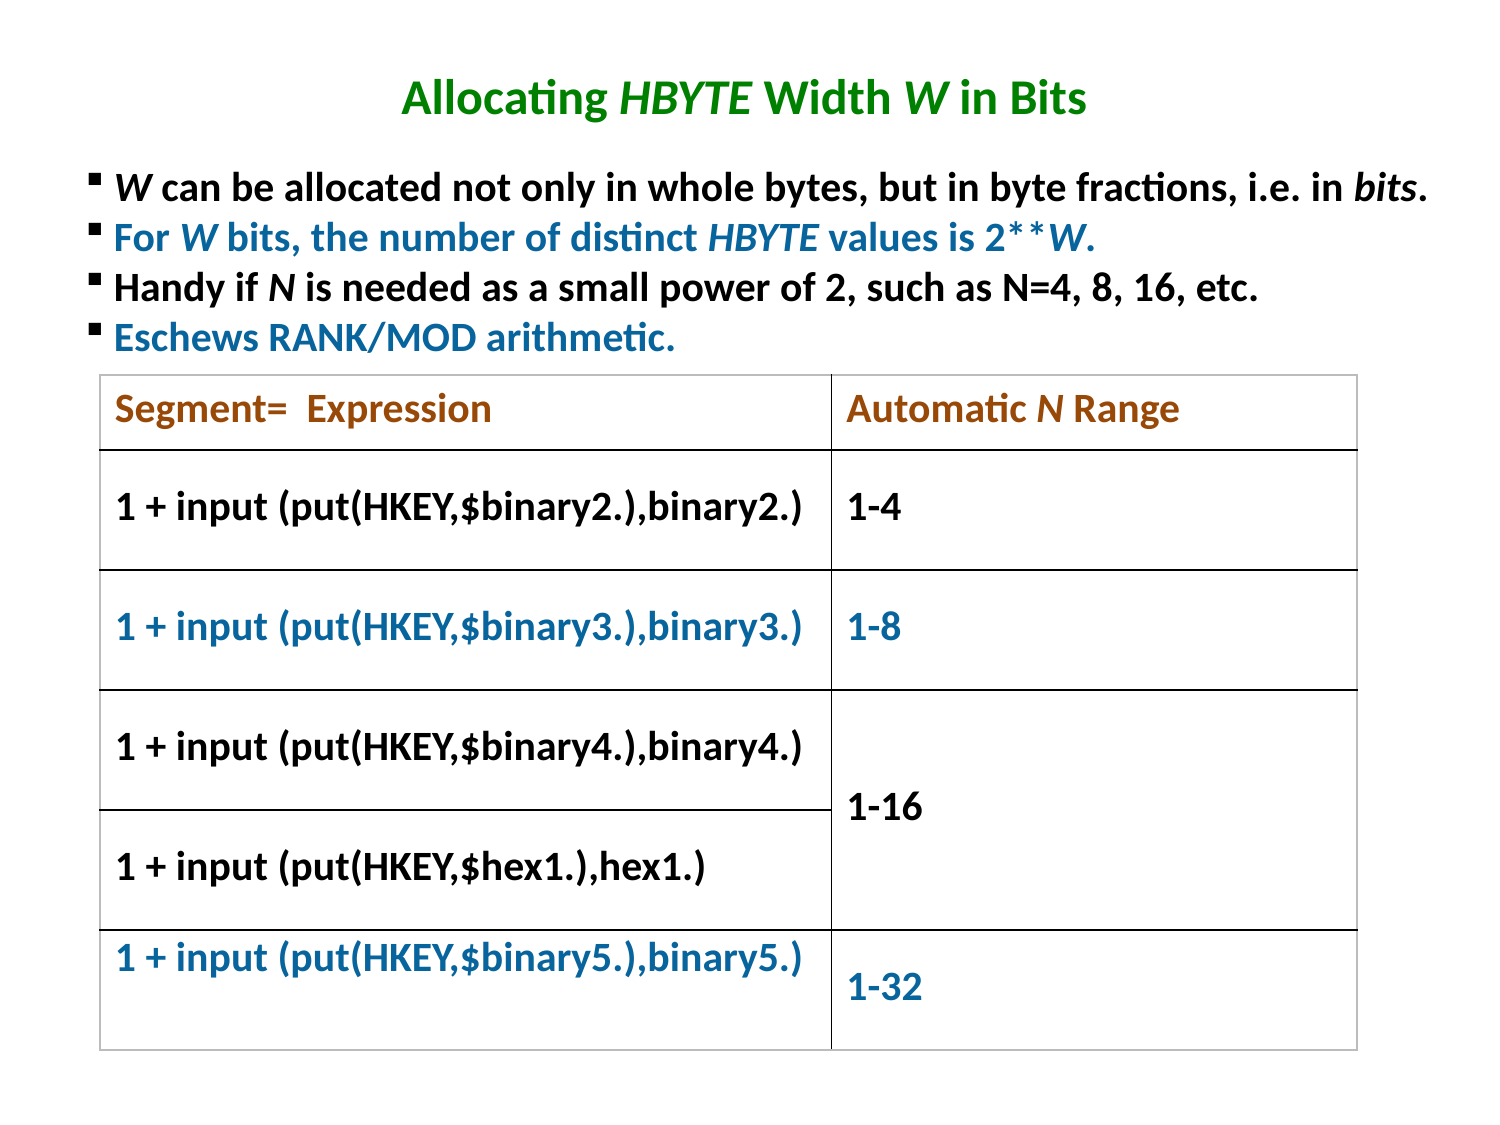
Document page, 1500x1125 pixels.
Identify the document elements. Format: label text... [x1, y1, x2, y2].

table_cell 1 + input (put(HKEY,$binary5.),binary5.) [101, 931, 831, 1049]
table_cell 1-4 [832, 451, 1356, 569]
table_cell 1-16 [832, 691, 1356, 929]
table_cell 1 + input (put(HKEY,$binary2.),binary2.) [101, 451, 831, 569]
table_cell 1 + input (put(HKEY,$hex1.),hex1.) [101, 811, 831, 929]
table_cell 1-8 [832, 571, 1356, 689]
table_cell 1 + input (put(HKEY,$binary4.),binary4.) [101, 691, 831, 809]
table_header Automatic N Range [832, 376, 1356, 449]
title Allocating HBYTE Width W in Bits [102, 56, 1398, 134]
text_box W can be allocated not only in whole bytes, but in byte fractions, i.e. in bits. For W bits, the number of distinct HBYTE values is 2**W. Handy if N is needed as a small power of 2, such as N=4, 8, 16, etc. Eschews RANK/MOD arithmetic. [70, 152, 1453, 367]
table_header Segment= Expression [101, 376, 831, 449]
table_cell 1 + input (put(HKEY,$binary3.),binary3.) [101, 571, 831, 689]
table_cell 1-32 [832, 931, 1356, 1049]
